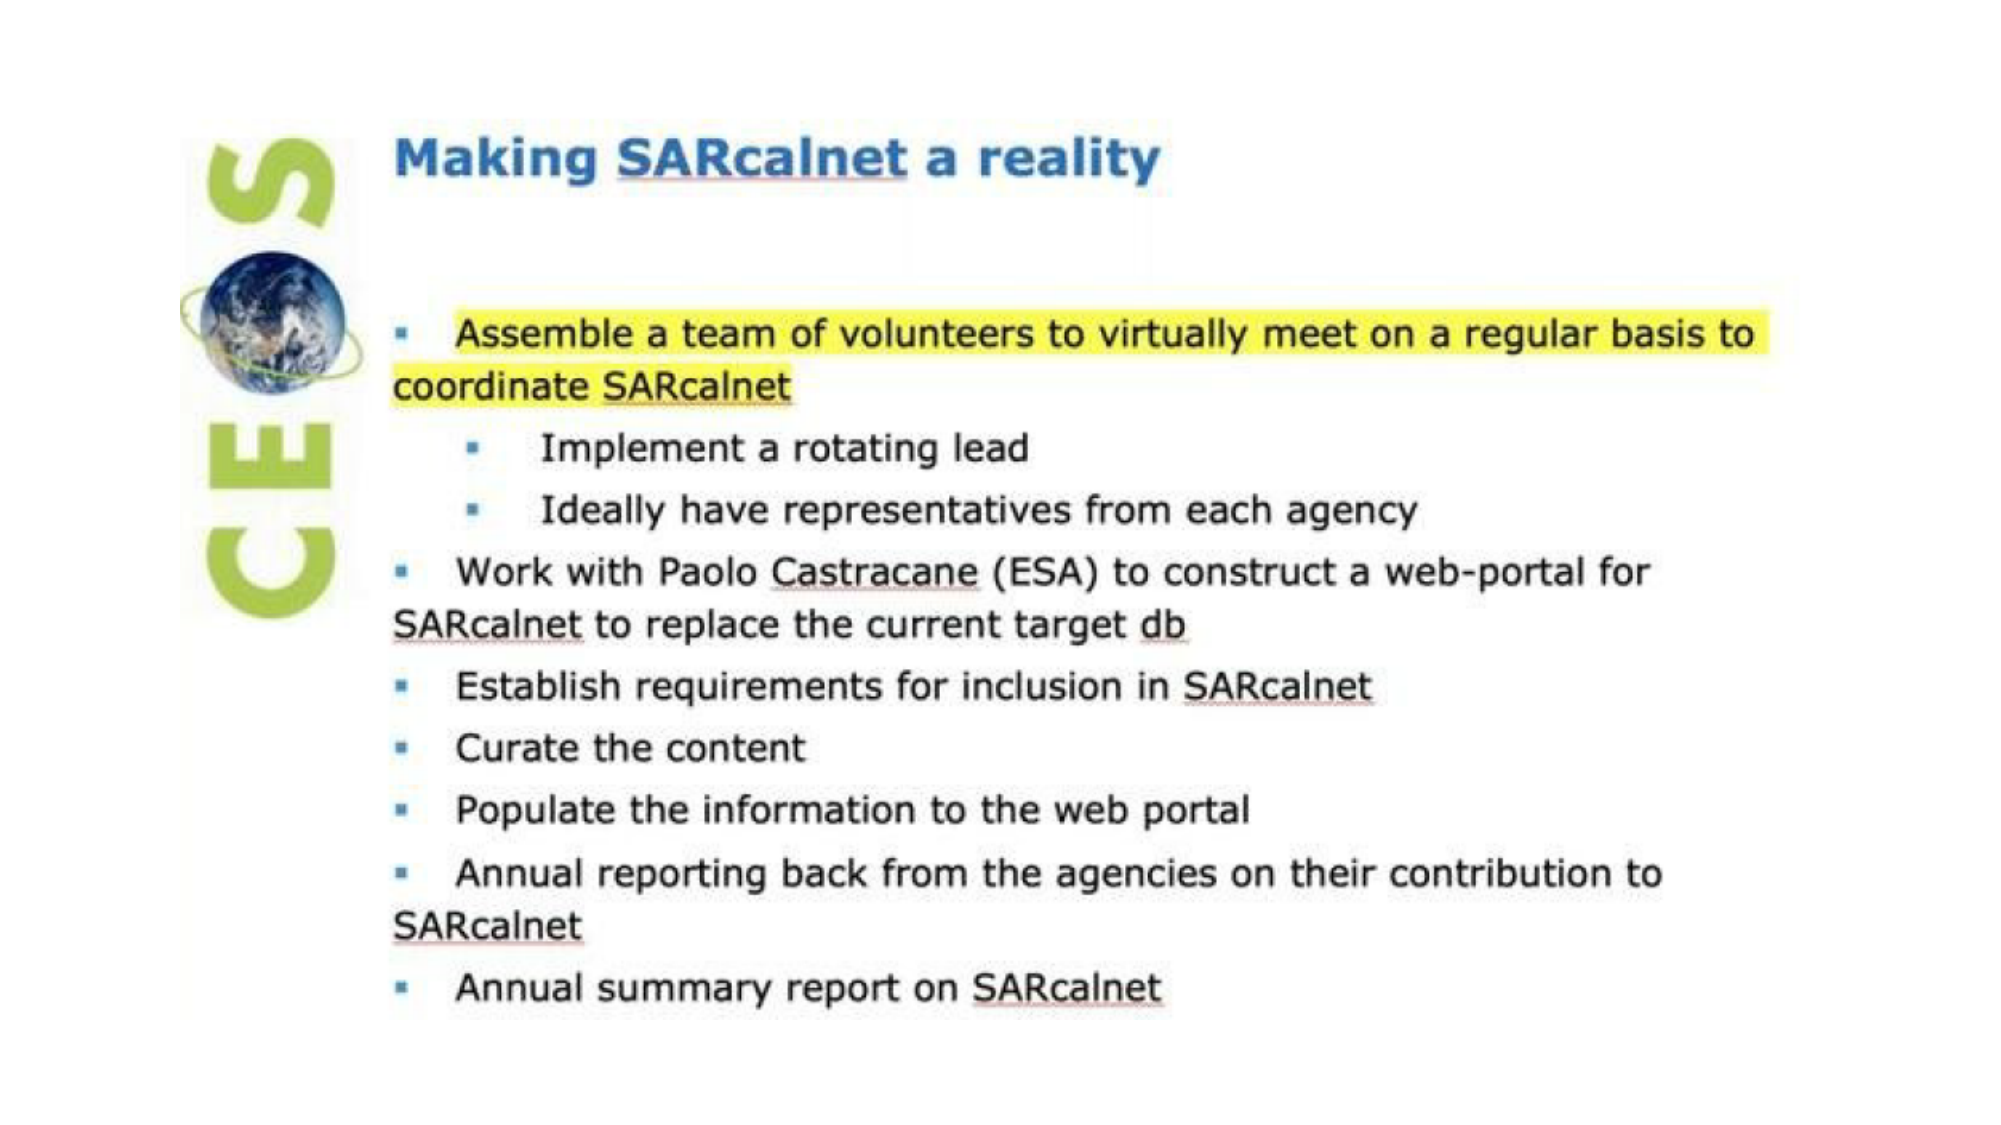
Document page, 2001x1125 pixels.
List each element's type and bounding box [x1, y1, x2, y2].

picture [180, 105, 1820, 1020]
